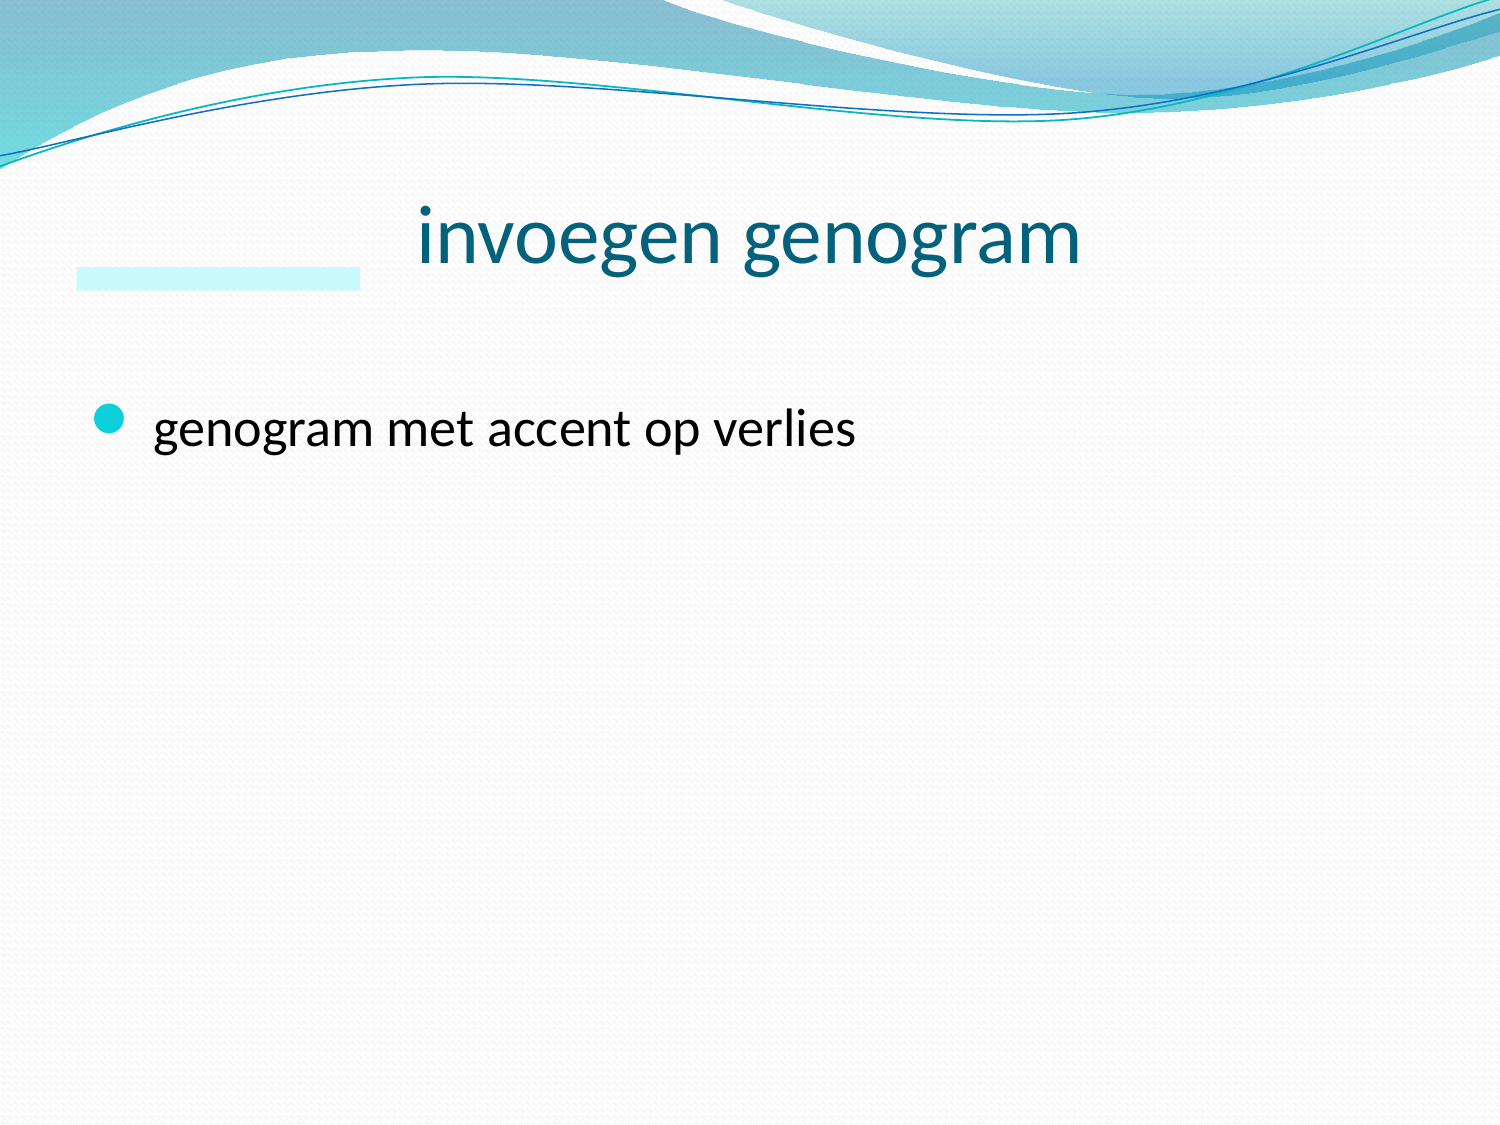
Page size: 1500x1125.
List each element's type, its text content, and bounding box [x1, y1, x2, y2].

list genogram met accent op verlies [75, 385, 1425, 1038]
title invoegen genogram [75, 149, 1425, 303]
